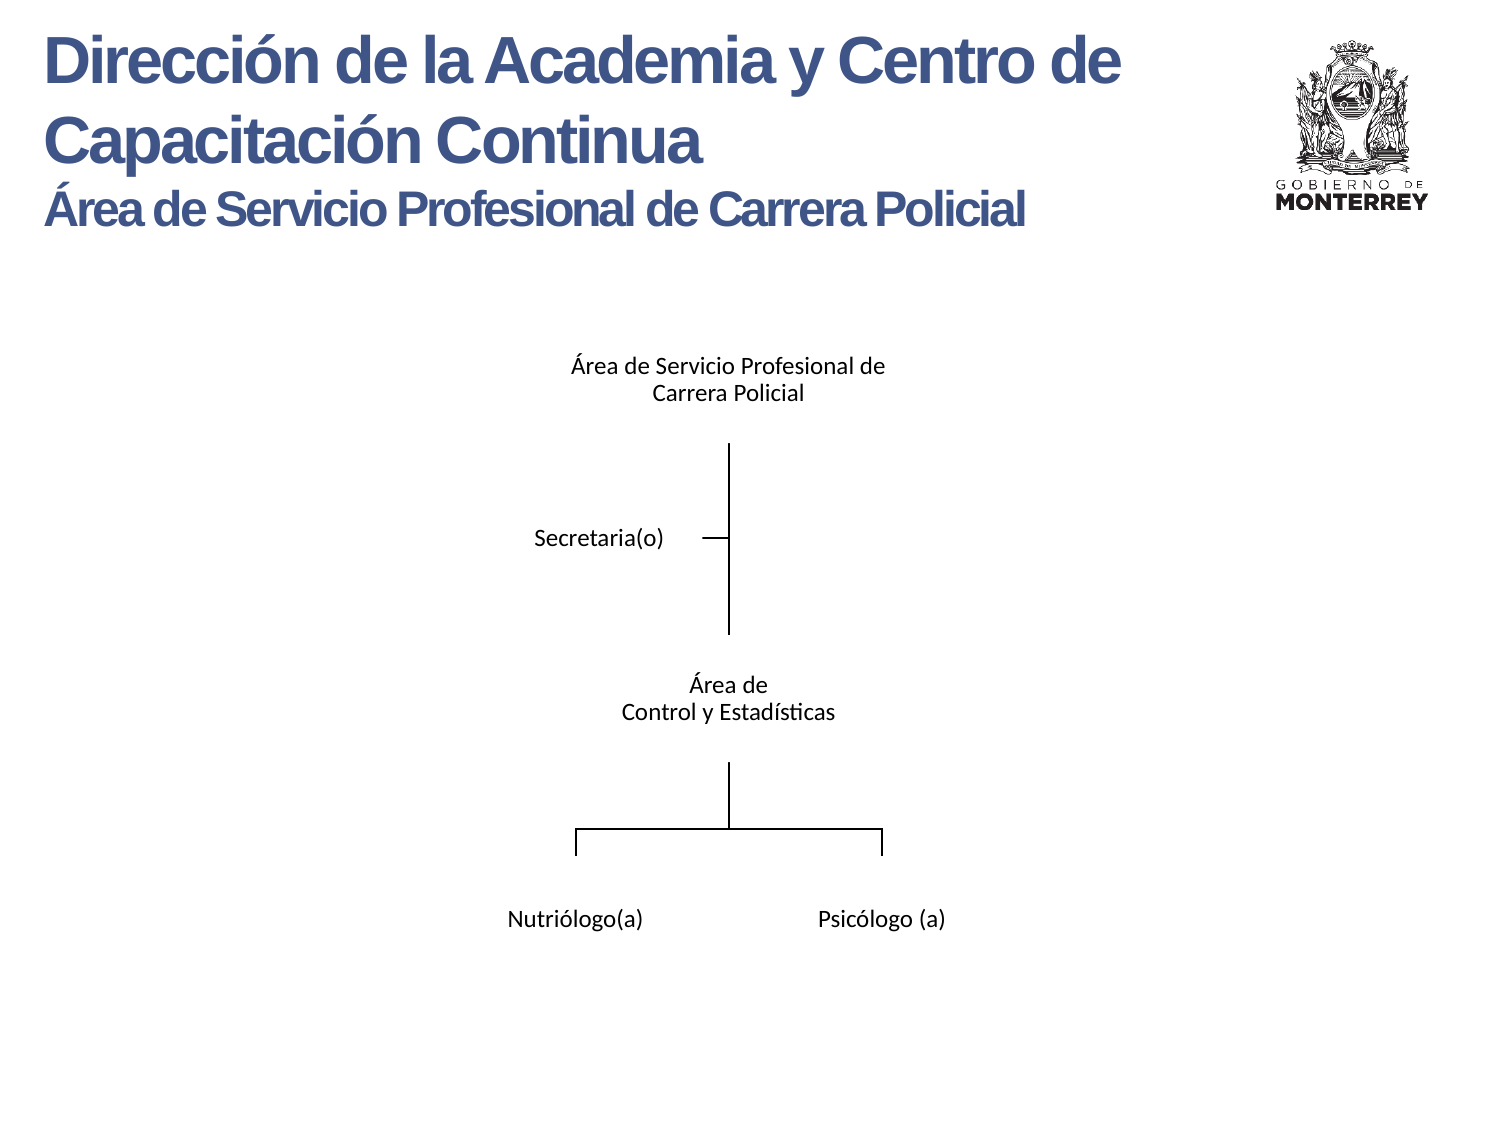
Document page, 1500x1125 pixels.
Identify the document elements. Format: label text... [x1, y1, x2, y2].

text_box Dirección de la Academia y Centro de Capacitación Continua Área de Servicio Profesional de Carrera Policial [28, 9, 1237, 244]
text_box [221, 316, 1237, 984]
picture [1257, 30, 1447, 220]
